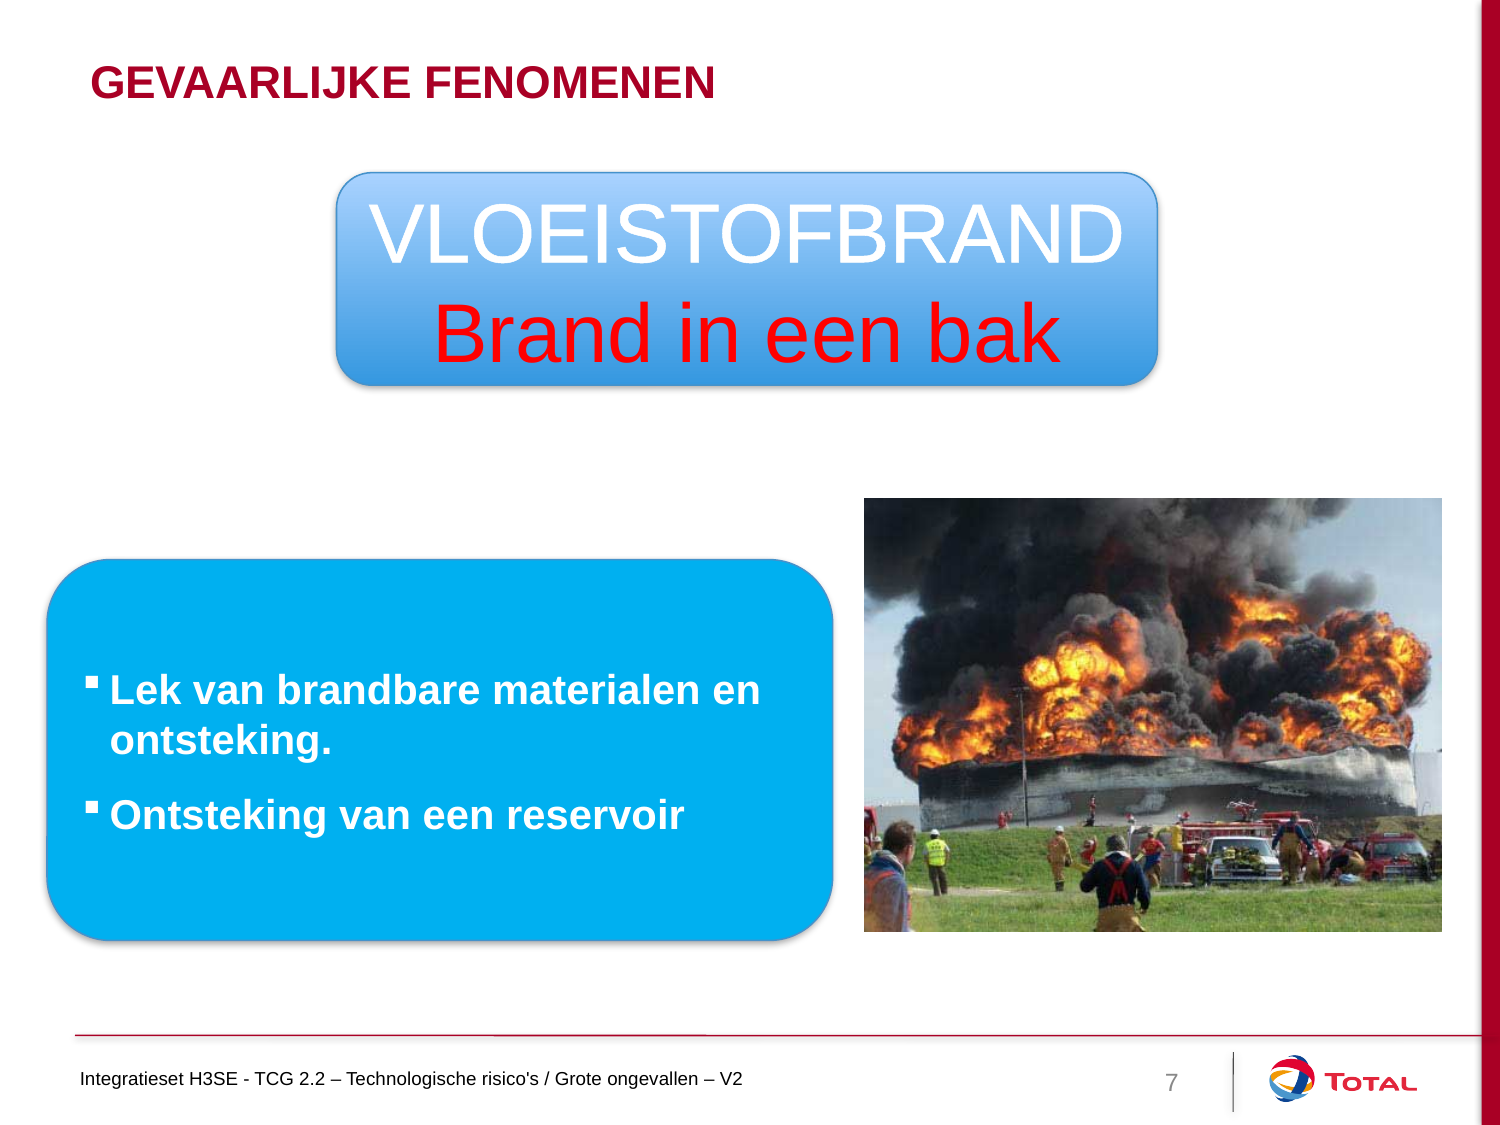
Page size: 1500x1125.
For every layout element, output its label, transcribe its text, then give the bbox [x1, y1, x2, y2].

title Gevaarlijke fenomenen [75, 45, 1424, 150]
slide_number 7 [1074, 1051, 1194, 1112]
picture [864, 497, 1443, 932]
picture [1260, 1045, 1426, 1112]
text_box VLOEISTOFBRAND Brand in een bak [335, 171, 1159, 386]
footer Integratieset H3SE - TCG 2.2 – Technologische risico's / Grote ongevallen – V2 [64, 1058, 1154, 1119]
text_box Lek van brandbare materialen en ontsteking. Ontsteking van een reservoir [46, 558, 834, 942]
